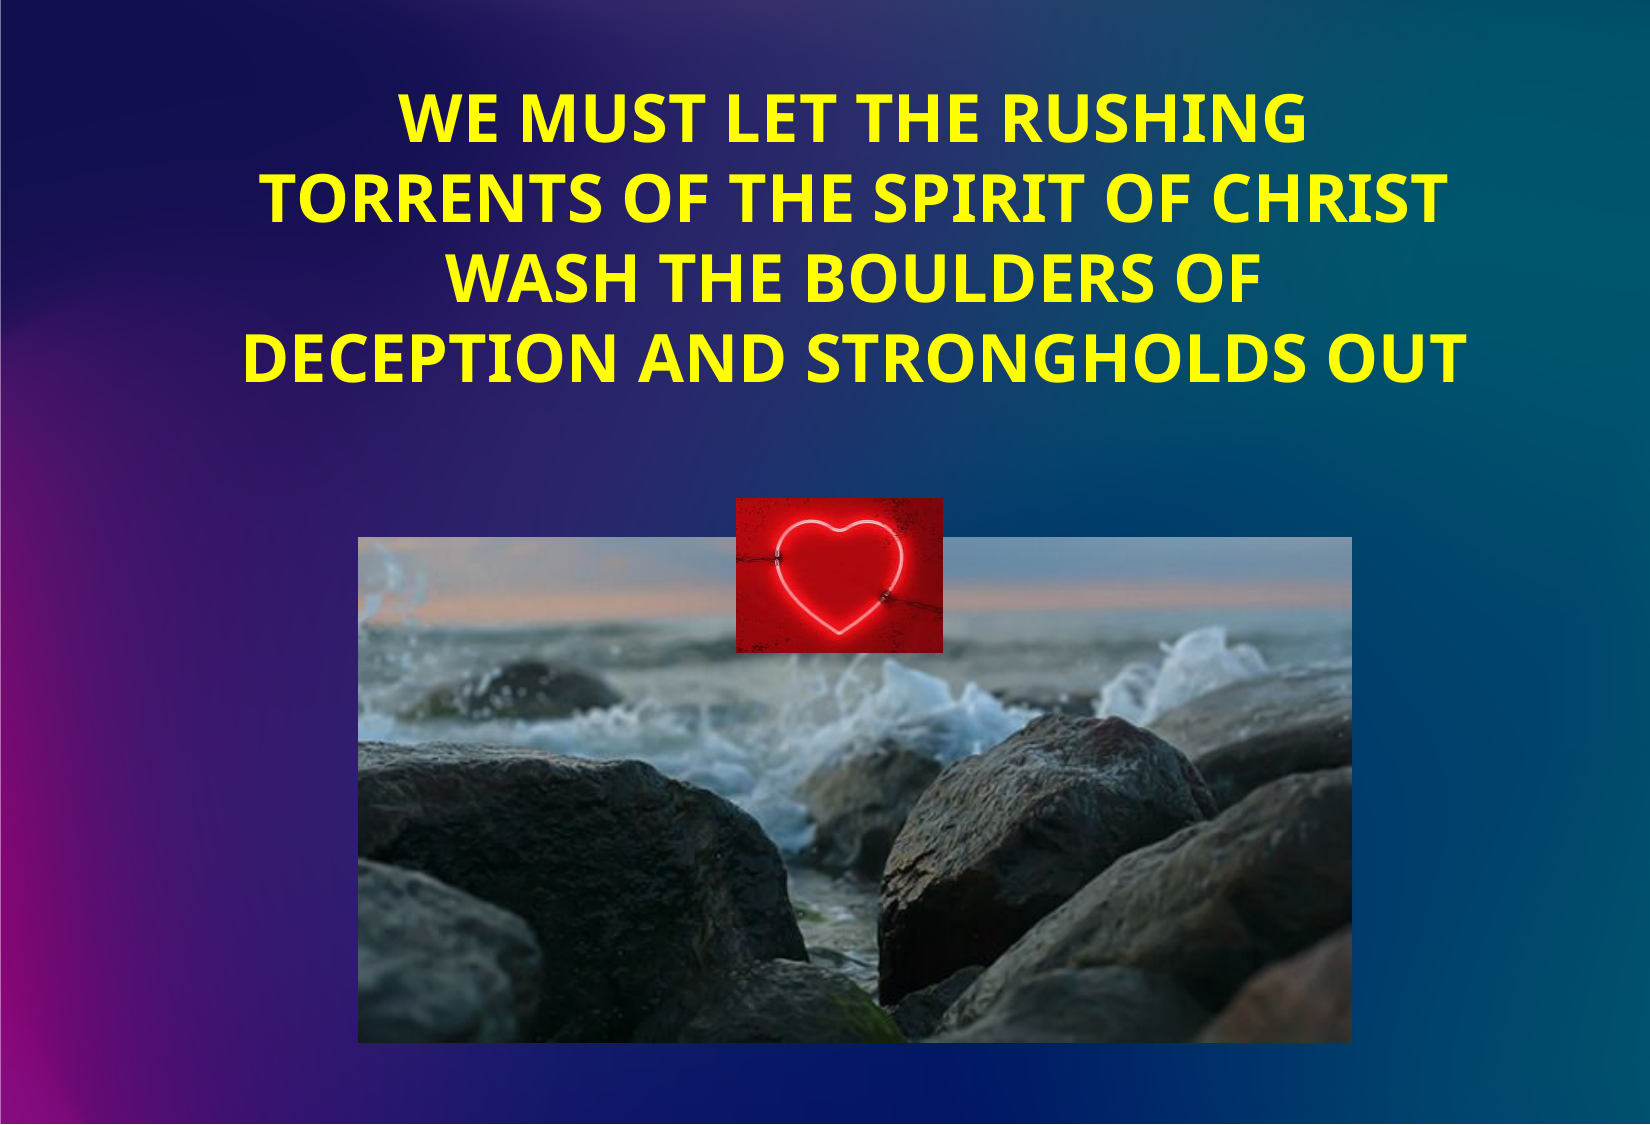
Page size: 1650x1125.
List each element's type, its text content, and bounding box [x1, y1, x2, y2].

picture [0, 0, 1578, 1125]
text_box WE MUST LET THE RUSHING TORRENTS OF THE SPIRIT OF CHRIST WASH THE BOULDERS OF DECEPTION AND STRONGHOLDS OUT [224, 68, 1486, 403]
